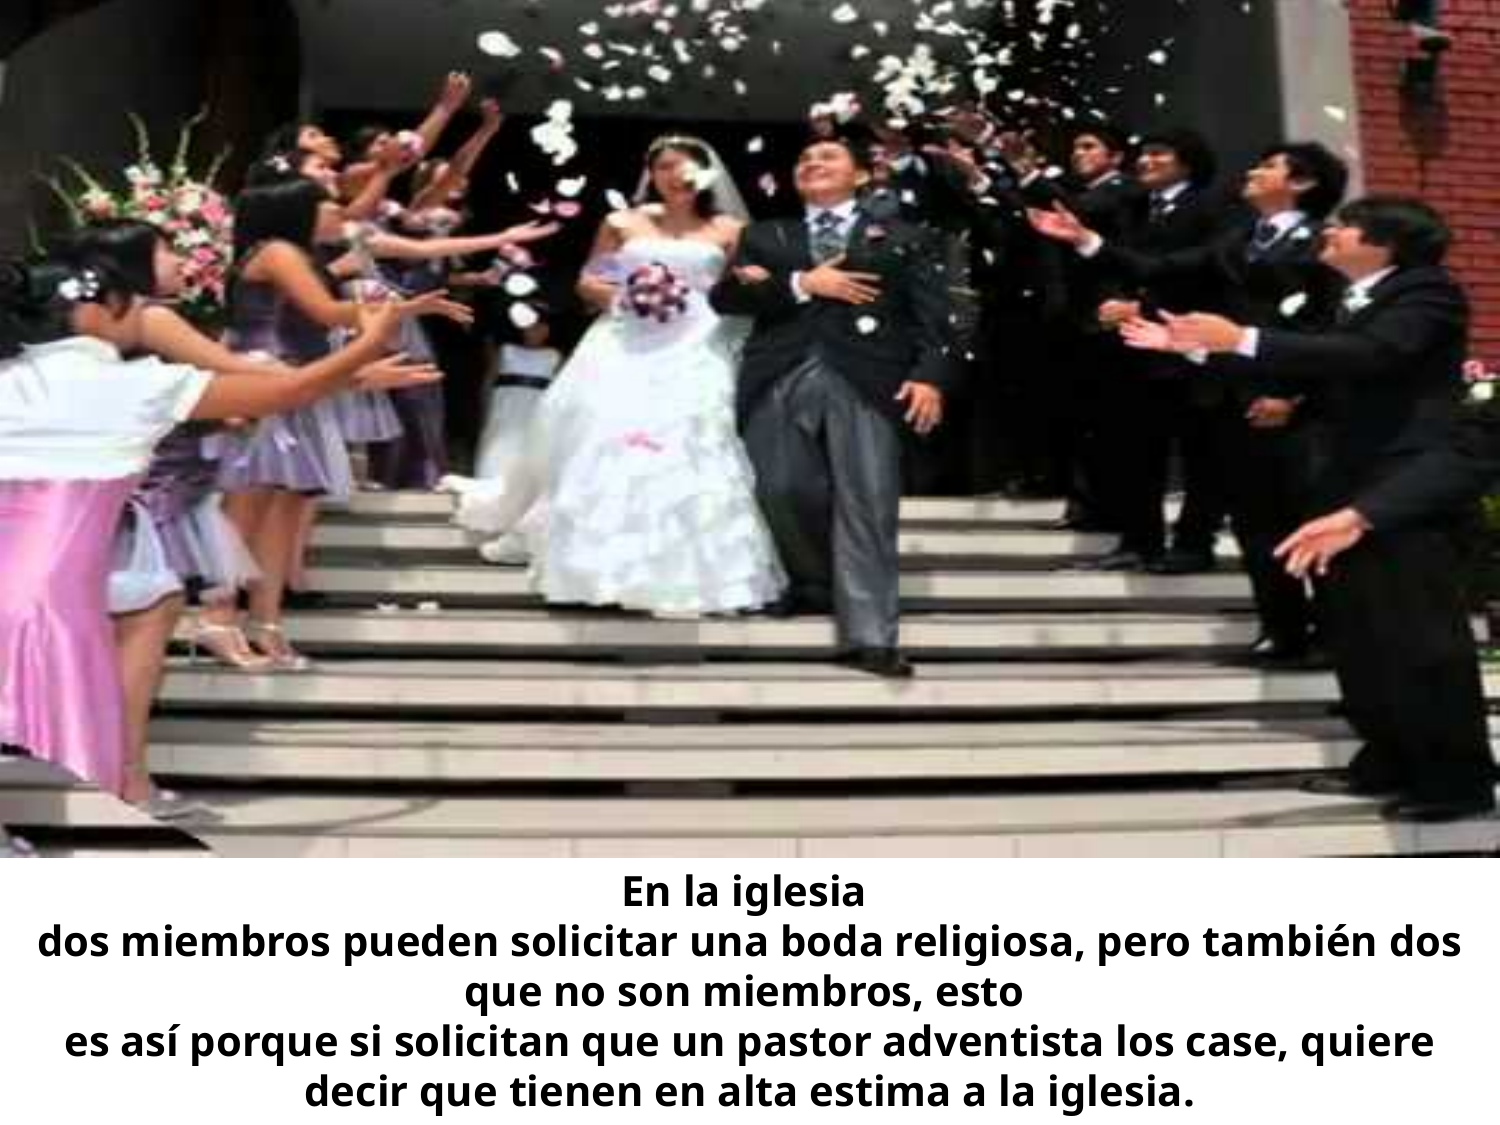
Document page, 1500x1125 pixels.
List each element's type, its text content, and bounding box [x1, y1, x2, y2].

text_box En la iglesia dos miembros pueden solicitar una boda religiosa, pero también dos que no son miembros, esto es así porque si solicitan que un pastor adventista los case, quiere decir que tienen en alta estima a la iglesia. [0, 858, 1500, 1123]
picture [0, 0, 1500, 858]
